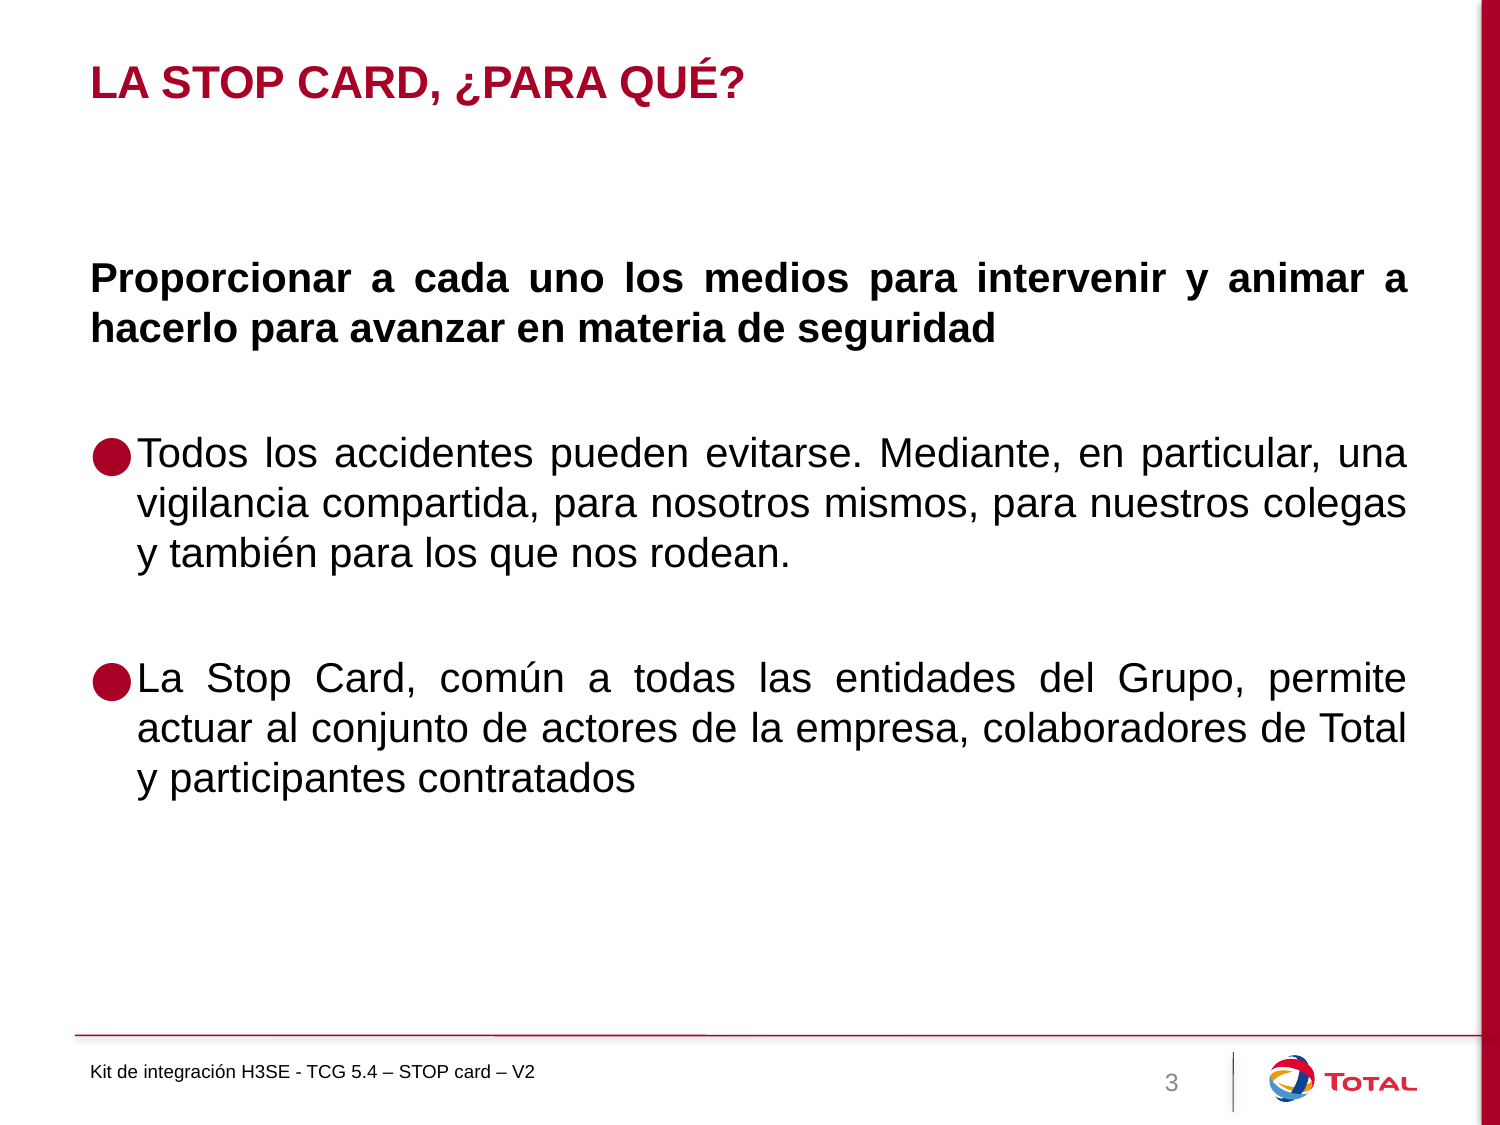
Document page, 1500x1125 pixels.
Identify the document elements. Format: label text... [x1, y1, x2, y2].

list Proporcionar a cada uno los medios para intervenir y animar a hacerlo para avanzar en materia de seguridad Todos los accidentes pueden evitarse. Mediante, en particular, una vigilancia compartida, para nosotros mismos, para nuestros colegas y también para los que nos rodean. La Stop Card, común a todas las entidades del Grupo, permite actuar al conjunto de actores de la empresa, colaboradores de Total y participantes contratados [75, 243, 1424, 775]
picture [1260, 1045, 1426, 1112]
footer Kit de integración H3SE - TCG 5.4 – STOP card – V2 [75, 1051, 988, 1112]
slide_number 3 [1074, 1051, 1194, 1112]
title La stop card, ¿PARA QUÉ? [75, 45, 1424, 150]
